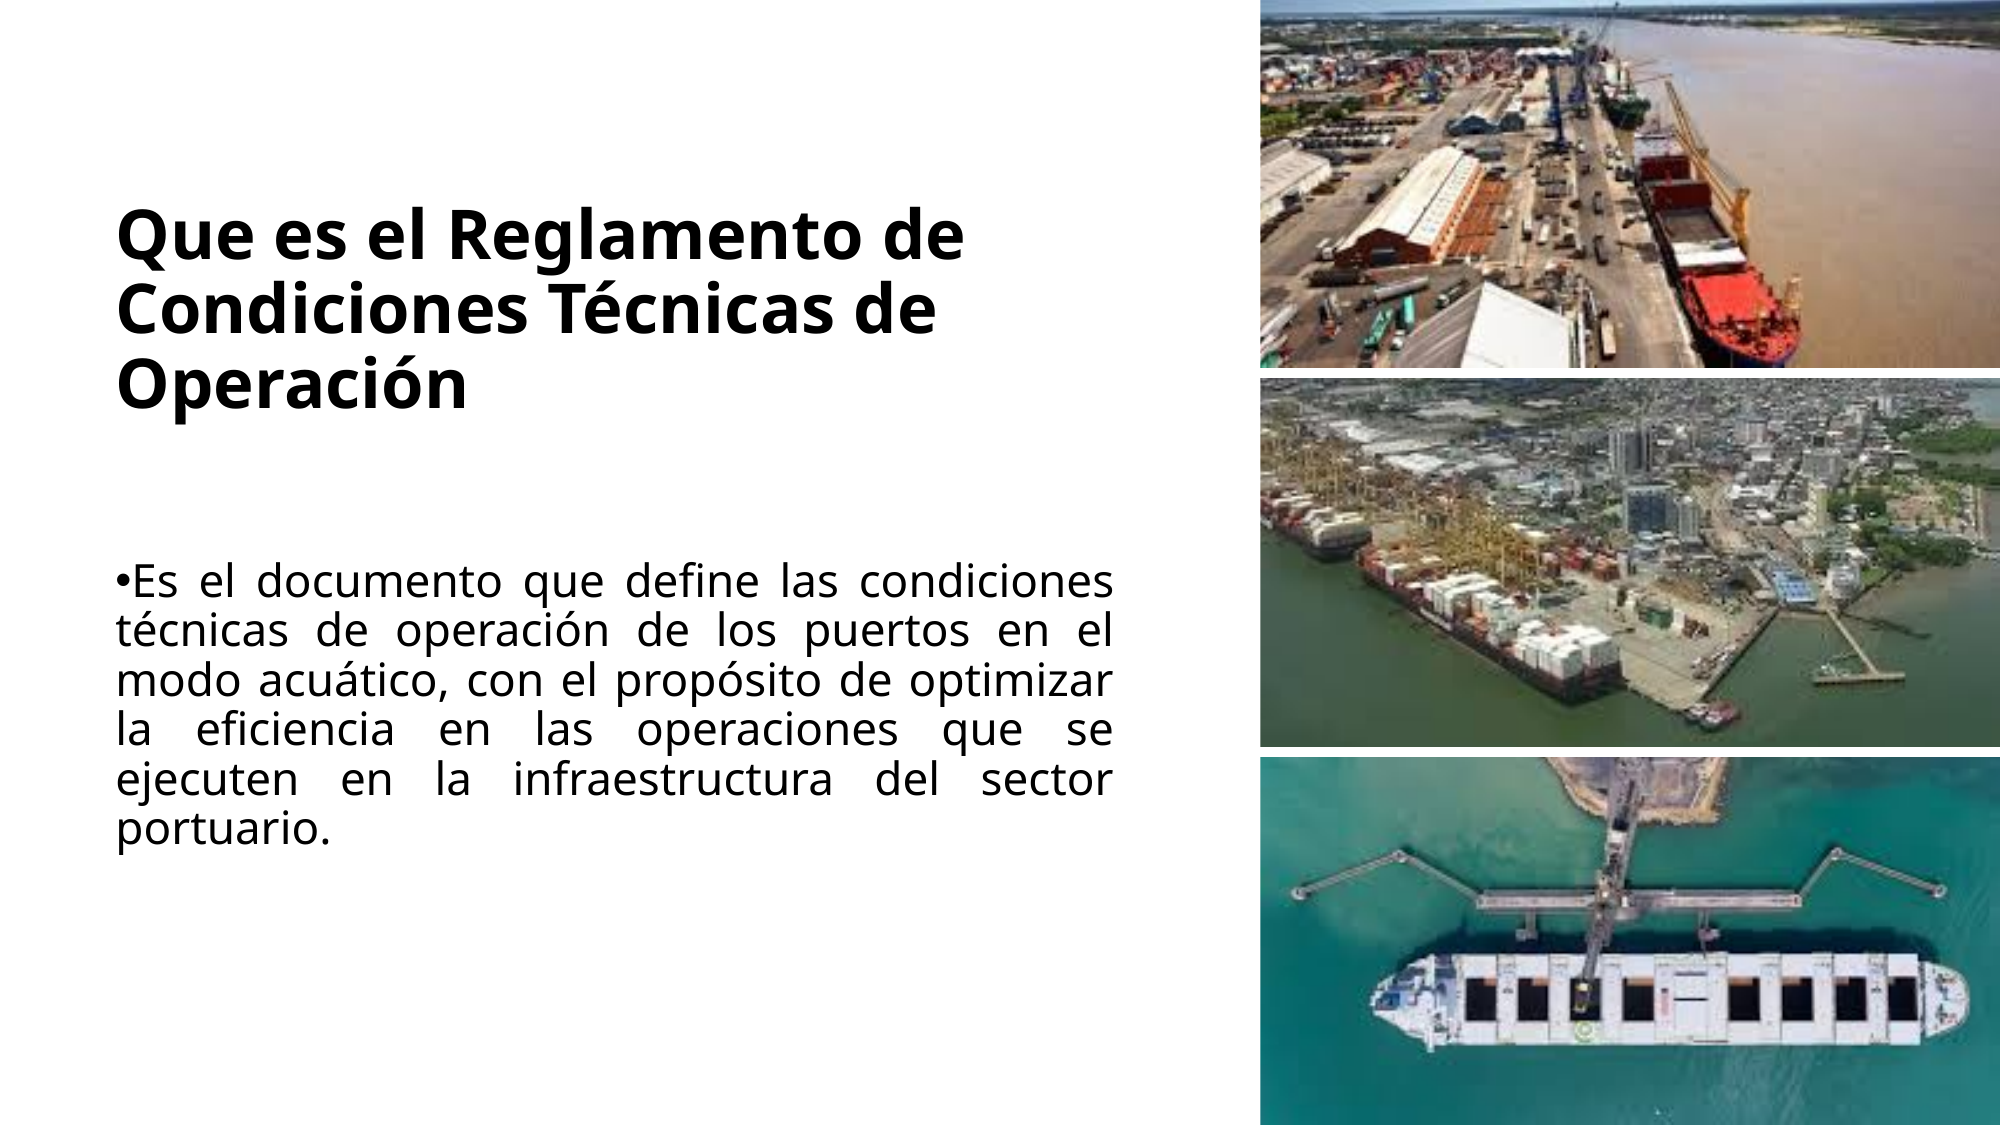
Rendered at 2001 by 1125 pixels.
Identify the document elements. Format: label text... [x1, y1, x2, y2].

text_box Que es el Reglamento de Condiciones Técnicas de Operación [100, 176, 1130, 431]
picture [1260, 0, 2000, 368]
picture [1260, 757, 2000, 1125]
picture [1260, 378, 2000, 747]
text_box Es el documento que define las condiciones técnicas de operación de los puertos en el modo acuático, con el propósito de optimizar la eficiencia en las operaciones que se ejecuten en la infraestructura del sector portuario. [100, 550, 1130, 1014]
